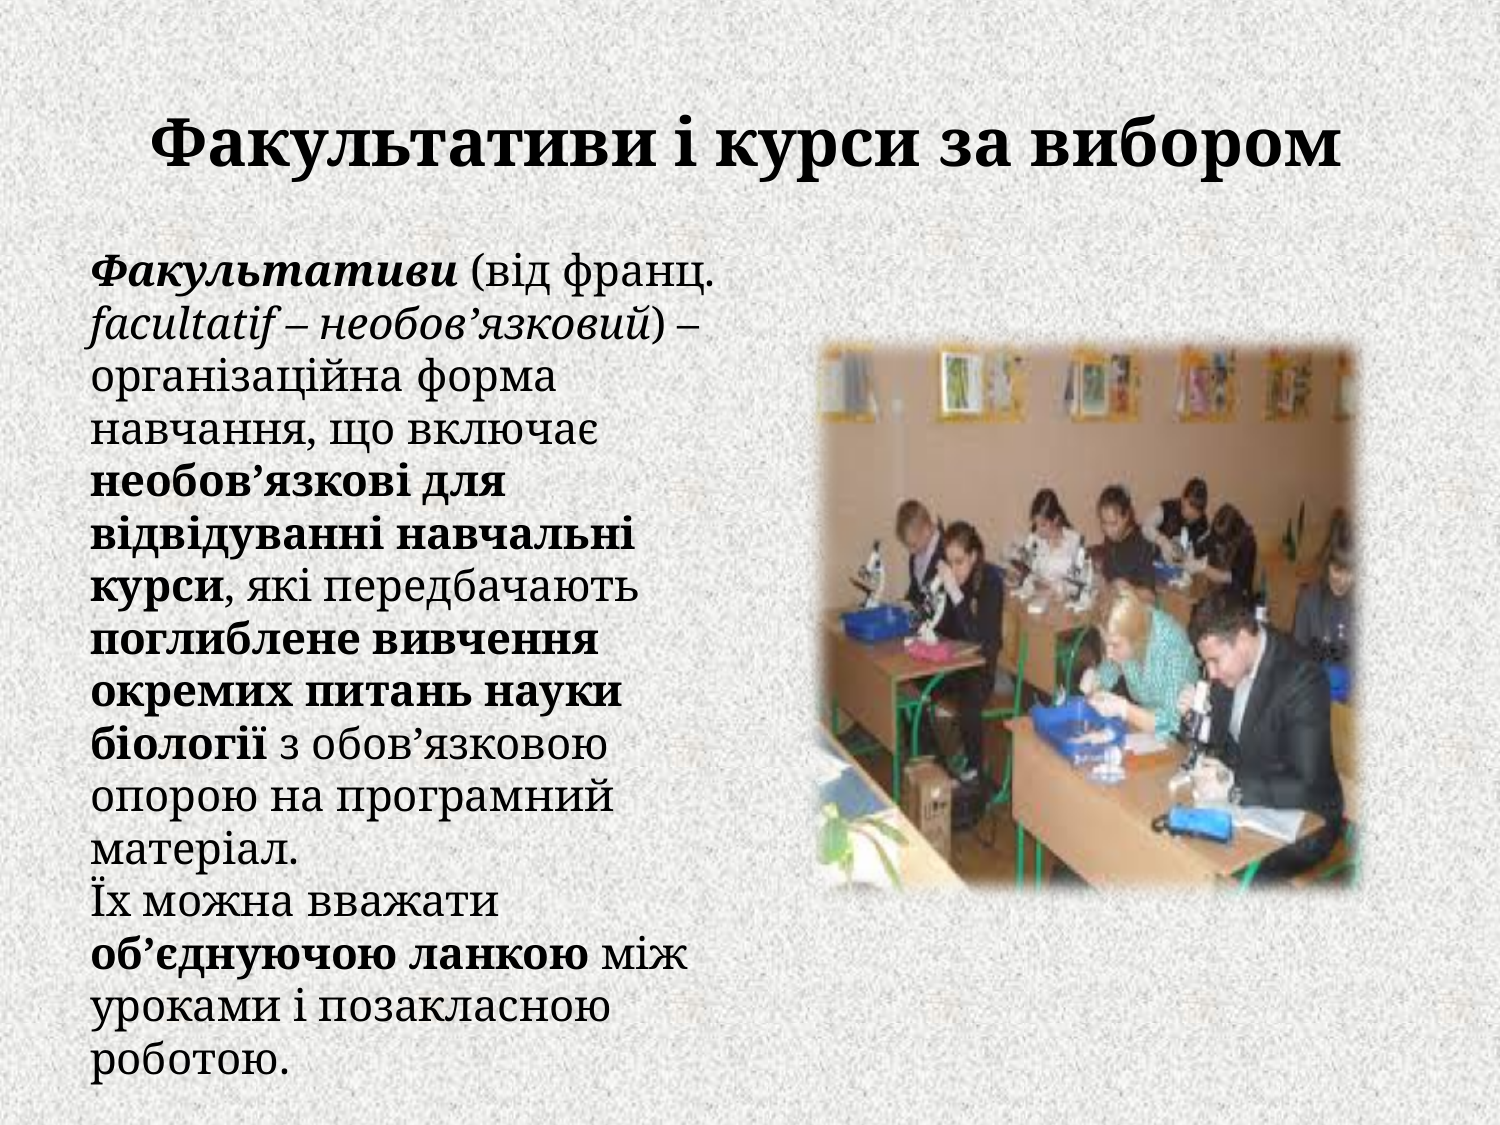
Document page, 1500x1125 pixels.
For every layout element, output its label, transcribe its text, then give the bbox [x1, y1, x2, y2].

list Факультативи (від франц. facultatif – необов’язковий) – організаційна форма навчання, що включає необов’язкові для відвідуванні навчальні курси, які передбачають поглиблене вивчення окремих питань науки біології з обов’язковою опорою на програмний матеріал. Їх можна вважати об’єднуючою ланкою між уроками і позакласною роботою. [75, 235, 762, 1005]
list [803, 327, 1372, 903]
title Факультативи і курси за вибором [75, 44, 1418, 236]
picture [0, 0, 1500, 1125]
